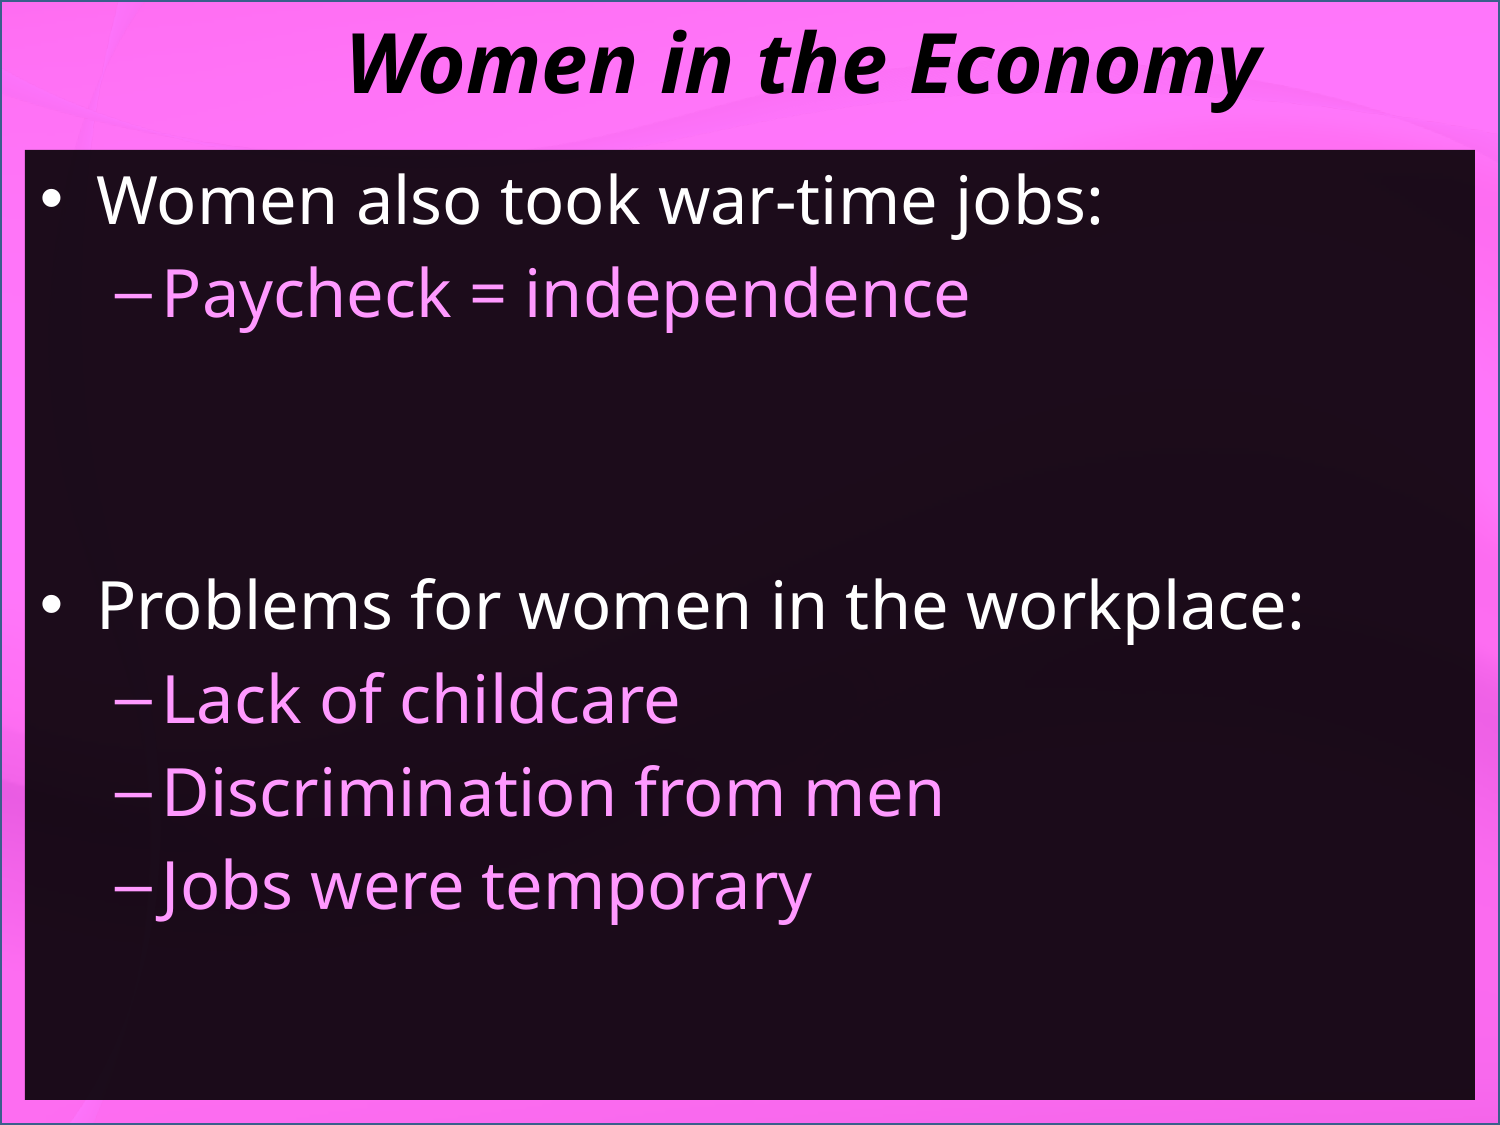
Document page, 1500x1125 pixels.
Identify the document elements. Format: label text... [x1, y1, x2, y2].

title Women in the Economy [106, 0, 1500, 121]
text_box [0, 0, 1500, 1125]
list Women also took war-time jobs: Paycheck = independence Problems for women in the workplace: Lack of childcare Discrimination from men Jobs were temporary [24, 149, 1475, 1100]
